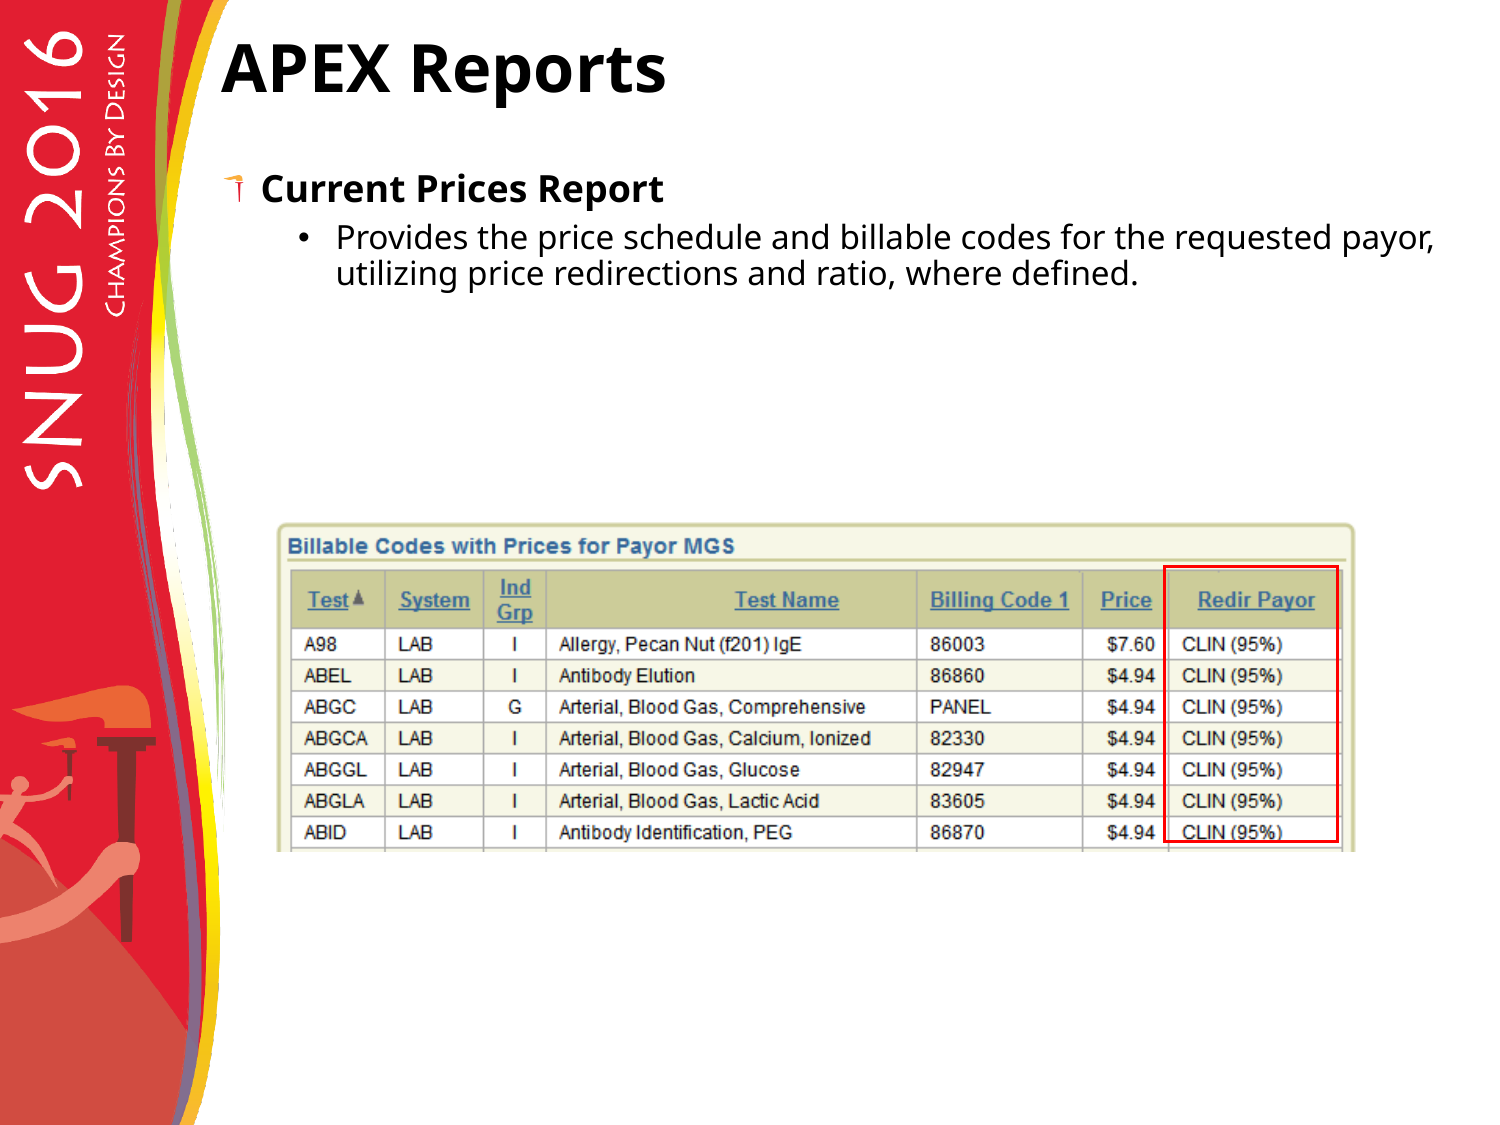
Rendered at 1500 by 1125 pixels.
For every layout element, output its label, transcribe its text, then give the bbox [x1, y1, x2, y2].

list Current Prices Report Provides the price schedule and billable codes for the requested payor, utilizing price redirections and ratio, where defined. [208, 162, 1486, 954]
picture [0, 0, 232, 1125]
picture [223, 175, 245, 202]
picture [275, 518, 1359, 852]
title APEX Reports [206, 0, 1500, 142]
